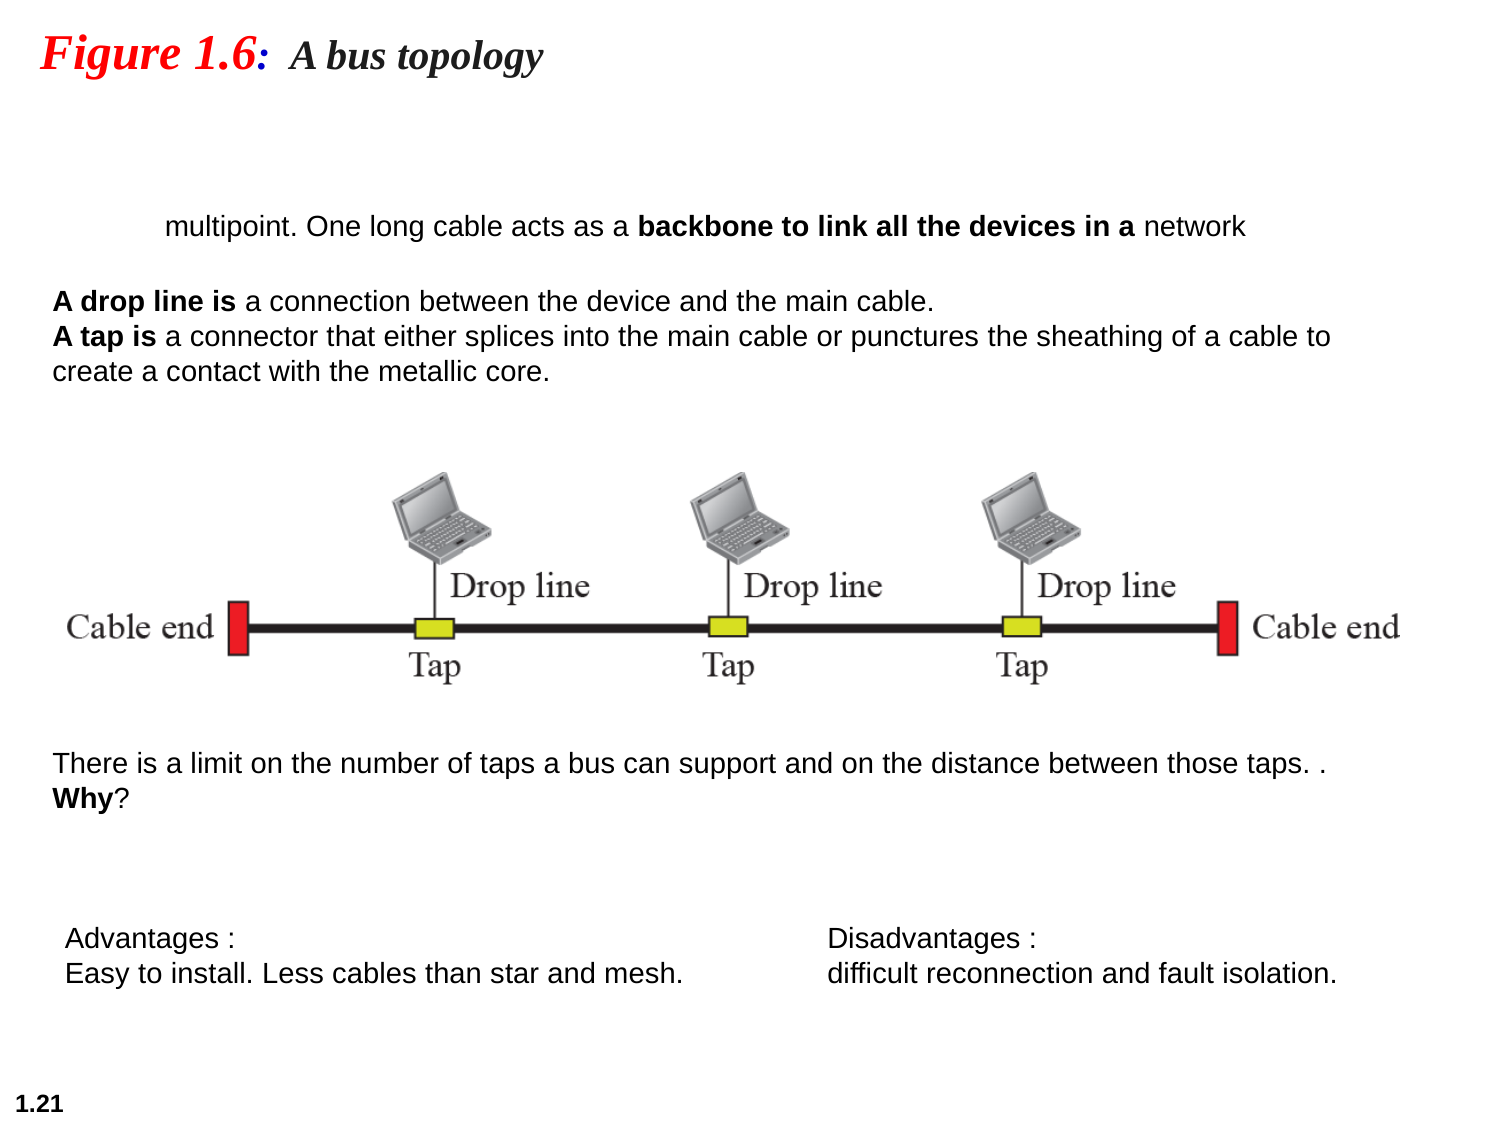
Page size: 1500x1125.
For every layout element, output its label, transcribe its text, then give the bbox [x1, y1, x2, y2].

text_box There is a limit on the number of taps a bus can support and on the distance between those taps. . Why? [37, 737, 1350, 823]
text_box 1.21 [0, 1049, 313, 1125]
text_box multipoint. One long cable acts as a backbone to link all the devices in a network [150, 199, 1388, 250]
text_box A drop line is a connection between the device and the main cable. A tap is a connector that either splices into the main cable or punctures the sheathing of a cable to create a contact with the metallic core. [37, 274, 1425, 395]
text_box Figure 1.6: A bus topology [24, 12, 1500, 89]
picture [65, 471, 1401, 688]
text_box Disadvantages : difficult reconnection and fault isolation. [812, 912, 1463, 998]
text_box Advantages : Easy to install. Less cables than star and mesh. [49, 912, 800, 998]
